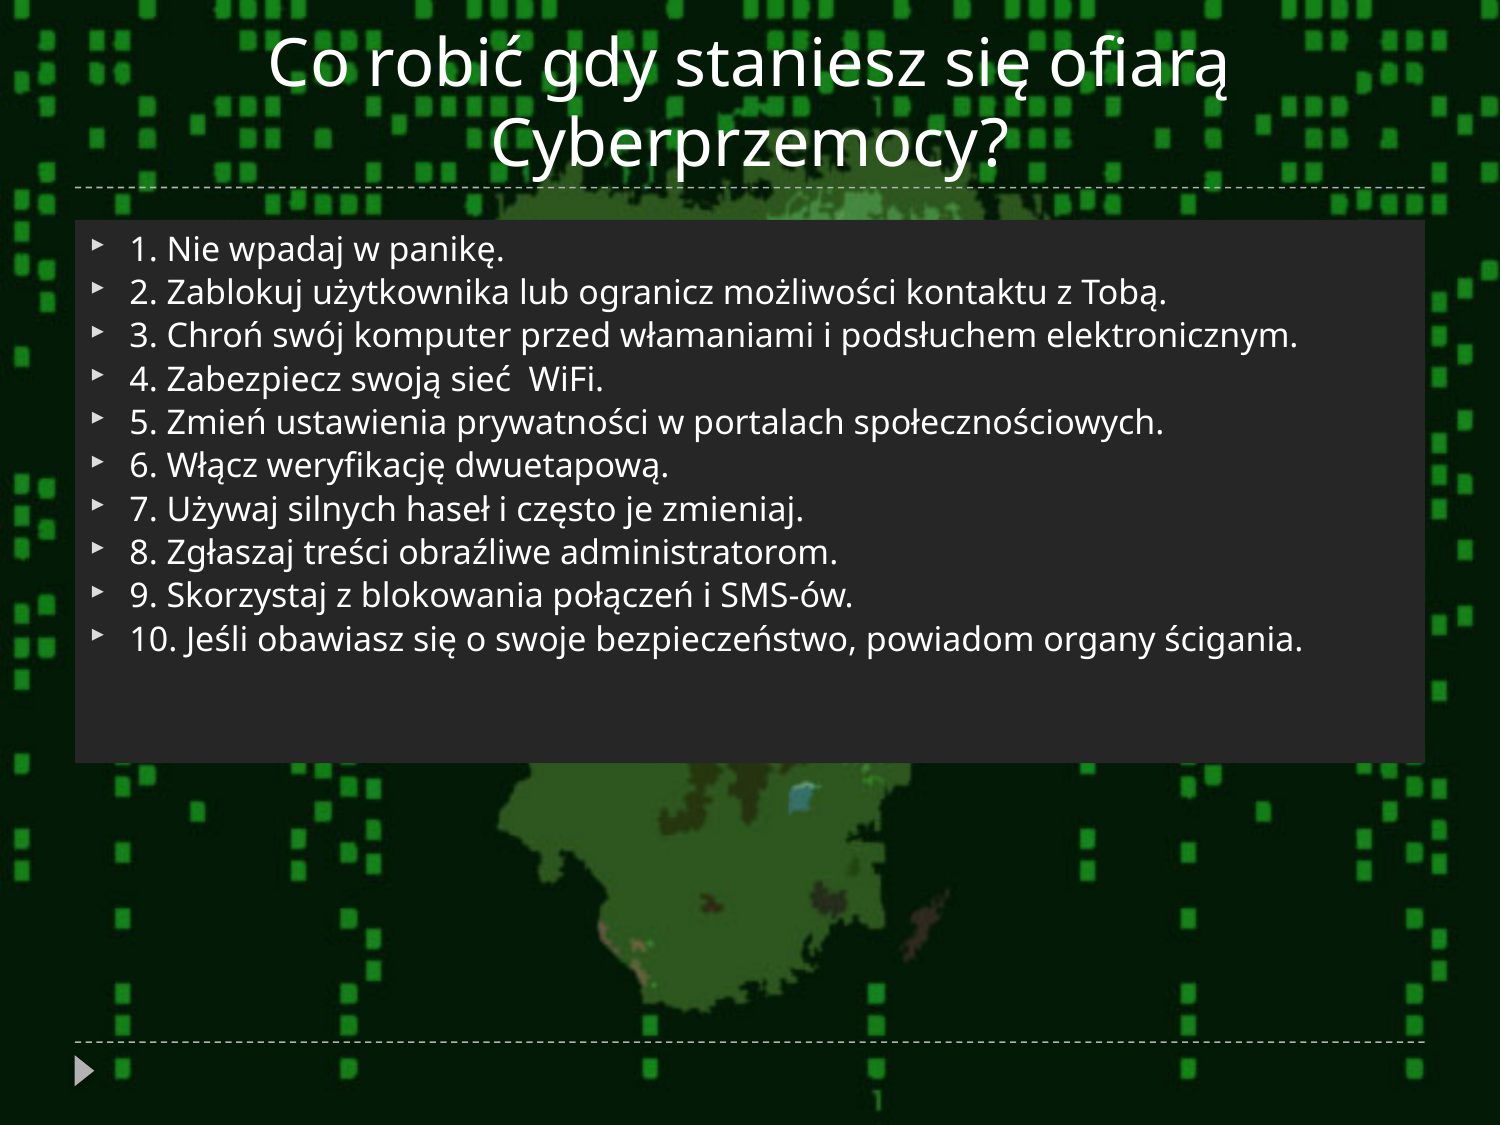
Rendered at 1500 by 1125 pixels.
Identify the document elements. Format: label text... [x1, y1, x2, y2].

list 1. Nie wpadaj w panikę. 2. Zablokuj użytkownika lub ogranicz możliwości kontaktu z Tobą. 3. Chroń swój komputer przed włamaniami i podsłuchem elektronicznym. 4. Zabezpiecz swoją sieć WiFi. 5. Zmień ustawienia prywatności w portalach społecznościowych. 6. Włącz weryfikację dwuetapową. 7. Używaj silnych haseł i często je zmieniaj. 8. Zgłaszaj treści obraźliwe administratorom. 9. Skorzystaj z blokowania połączeń i SMS-ów. 10. Jeśli obawiasz się o swoje bezpieczeństwo, powiadom organy ścigania. [75, 219, 1425, 764]
title Co robić gdy staniesz się ofiarą Cyberprzemocy? [75, 54, 1425, 188]
picture [0, 0, 1500, 1125]
